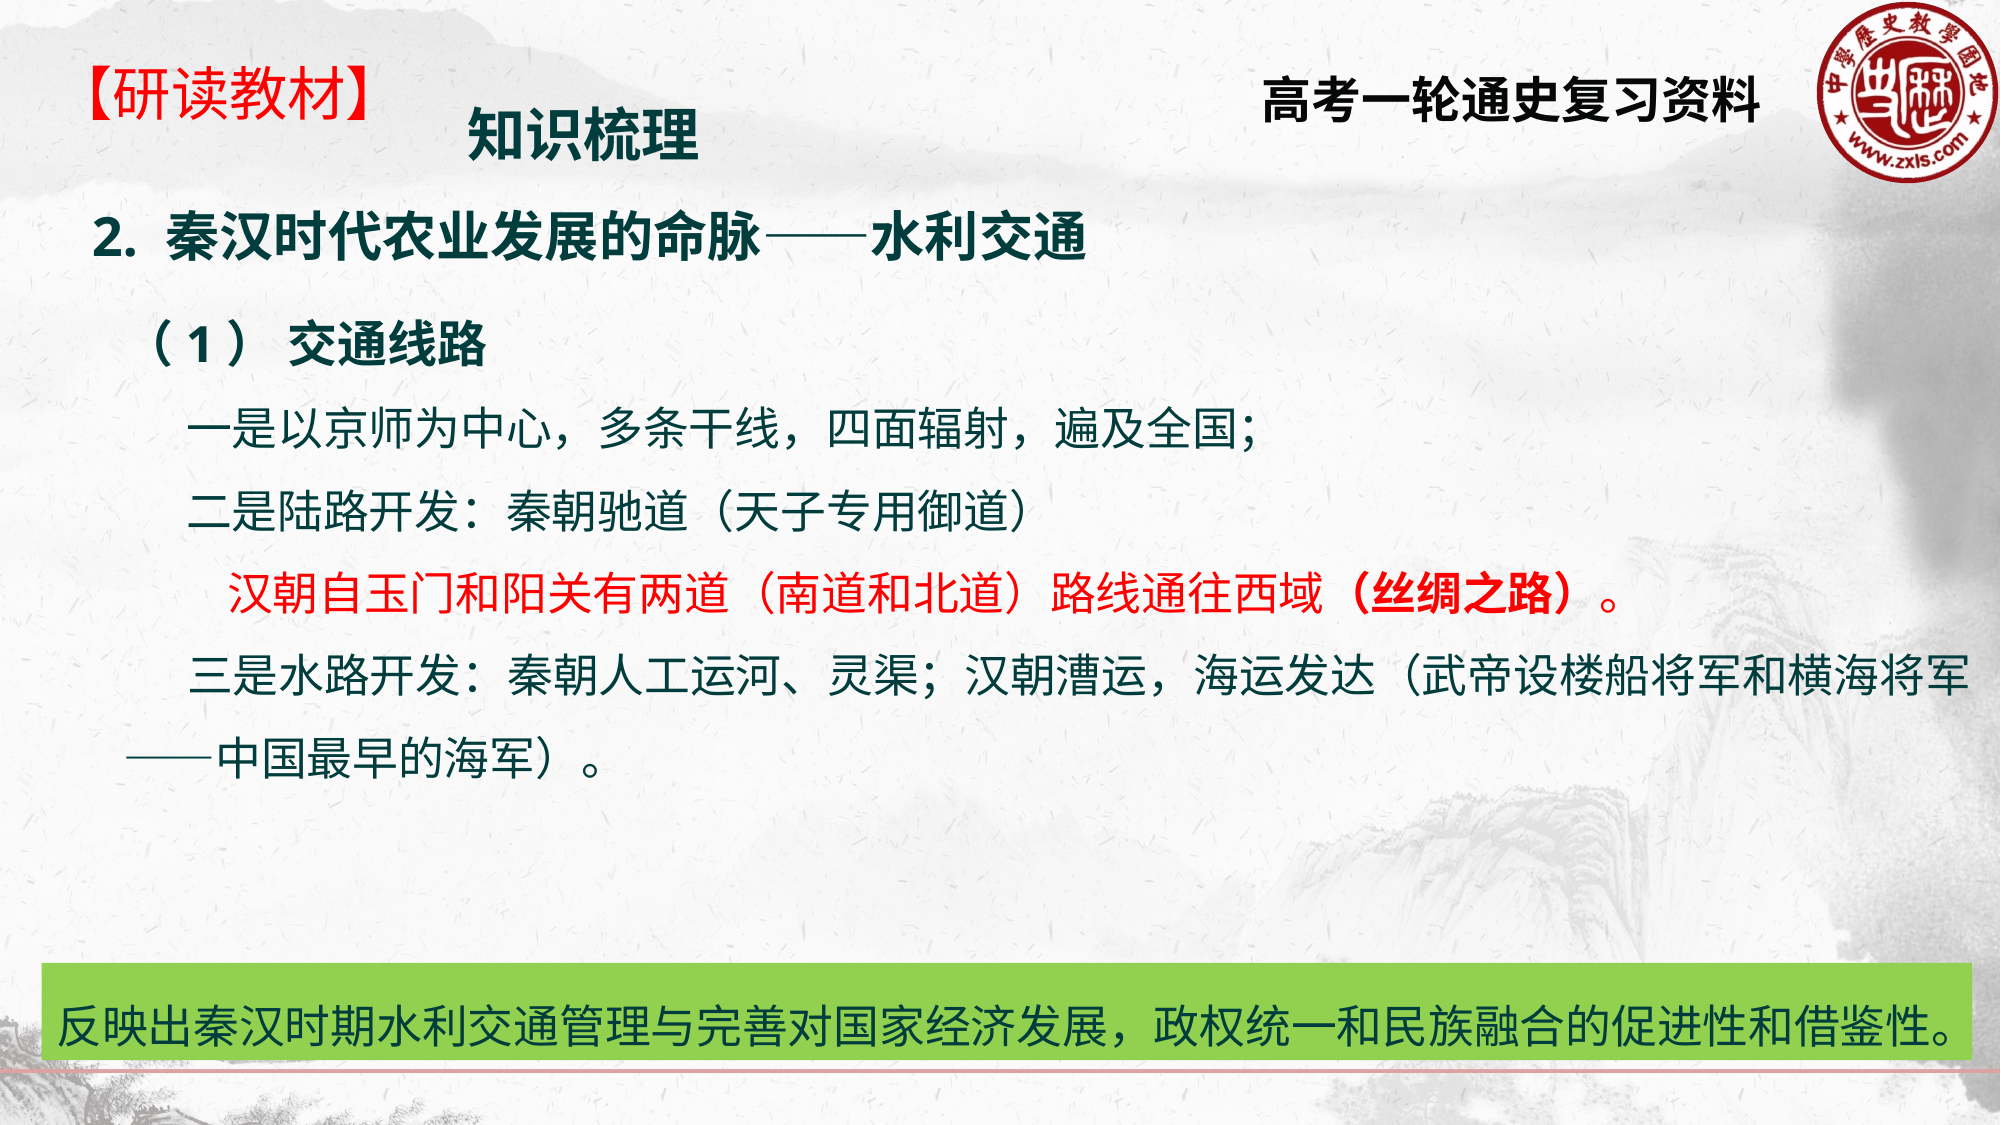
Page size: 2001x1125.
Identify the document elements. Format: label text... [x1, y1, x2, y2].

text_box 知识梳理 [452, 90, 716, 176]
picture [1816, 1, 1999, 184]
text_box 反映出秦汉时期水利交通管理与完善对国家经济发展，政权统一和民族融合的促进性和借鉴性。 [41, 962, 1973, 1061]
text_box 【研读教材】 [39, 49, 420, 135]
text_box 2. 秦汉时代农业发展的命脉——水利交通 [77, 194, 1387, 275]
text_box （1） 交通线路 一是以京师为中心，多条干线，四面辐射，遍及全国； 二是陆路开发：秦朝驰道（天子专用御道） 汉朝自玉门和阳关有两道（南道和北道）路线通往西域（丝绸之路）。 三是水路开发：秦朝人工运河、灵渠；汉朝漕运，海运发达（武帝设楼船将军和横海将军——中国最早的海军）。 [109, 275, 2000, 792]
